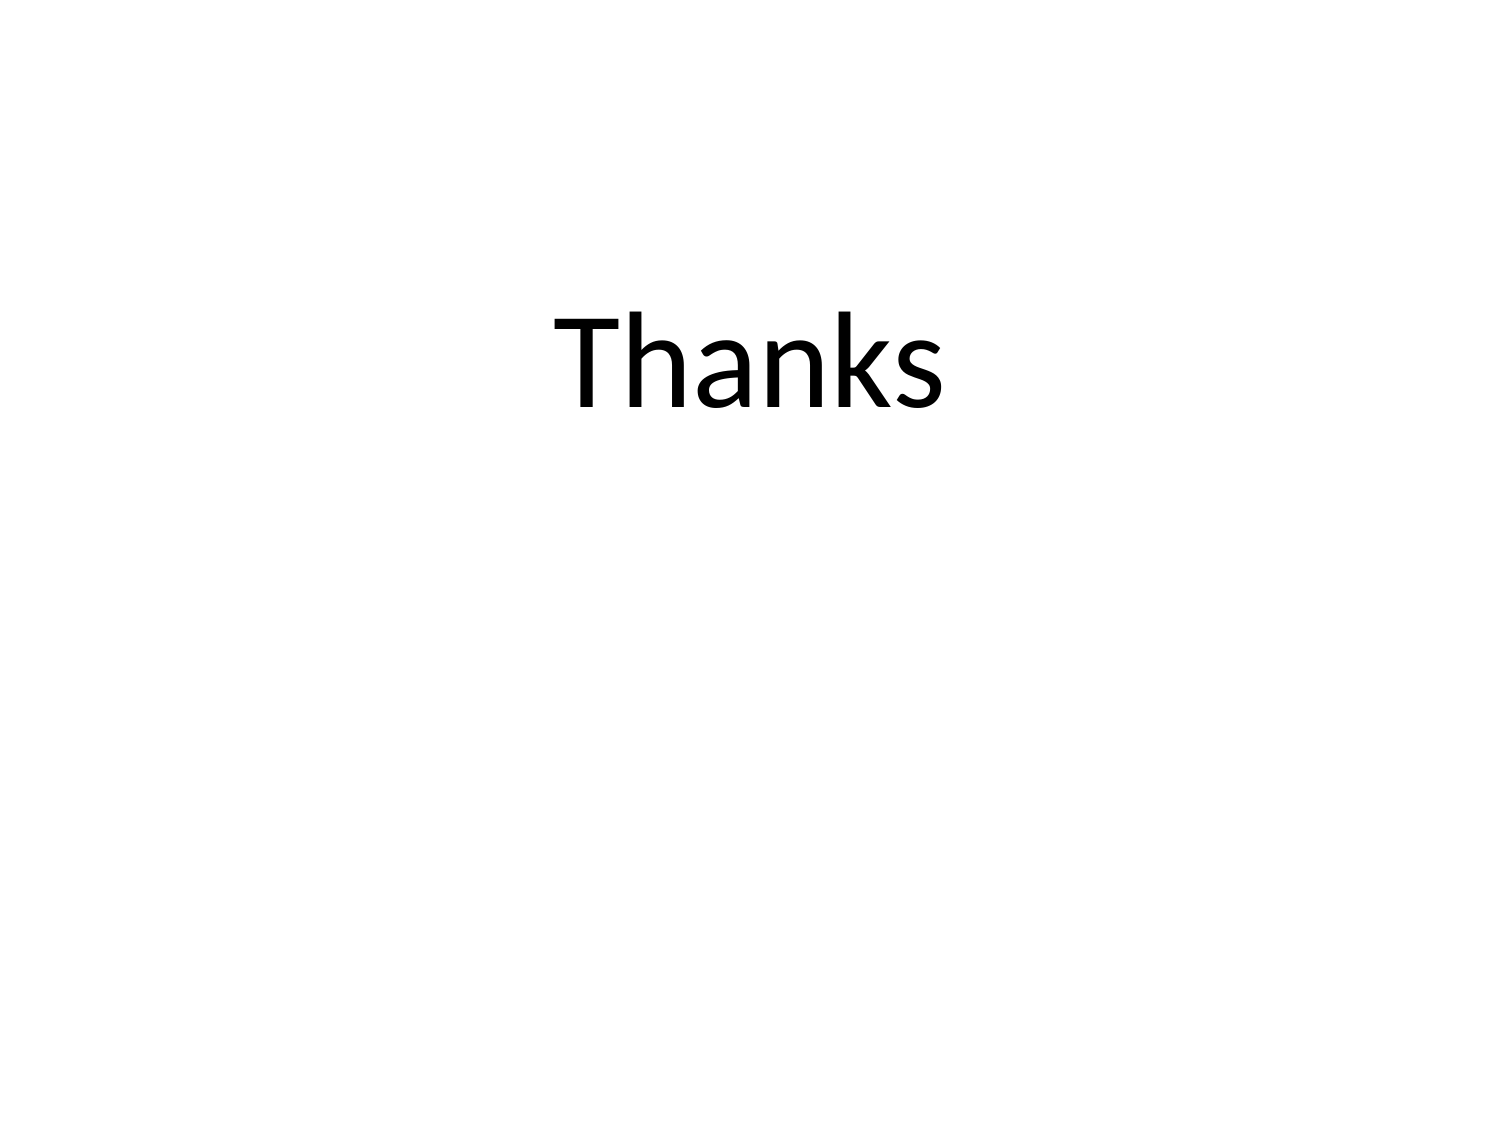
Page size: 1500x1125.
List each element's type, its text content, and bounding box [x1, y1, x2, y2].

list Thanks [75, 262, 1425, 525]
